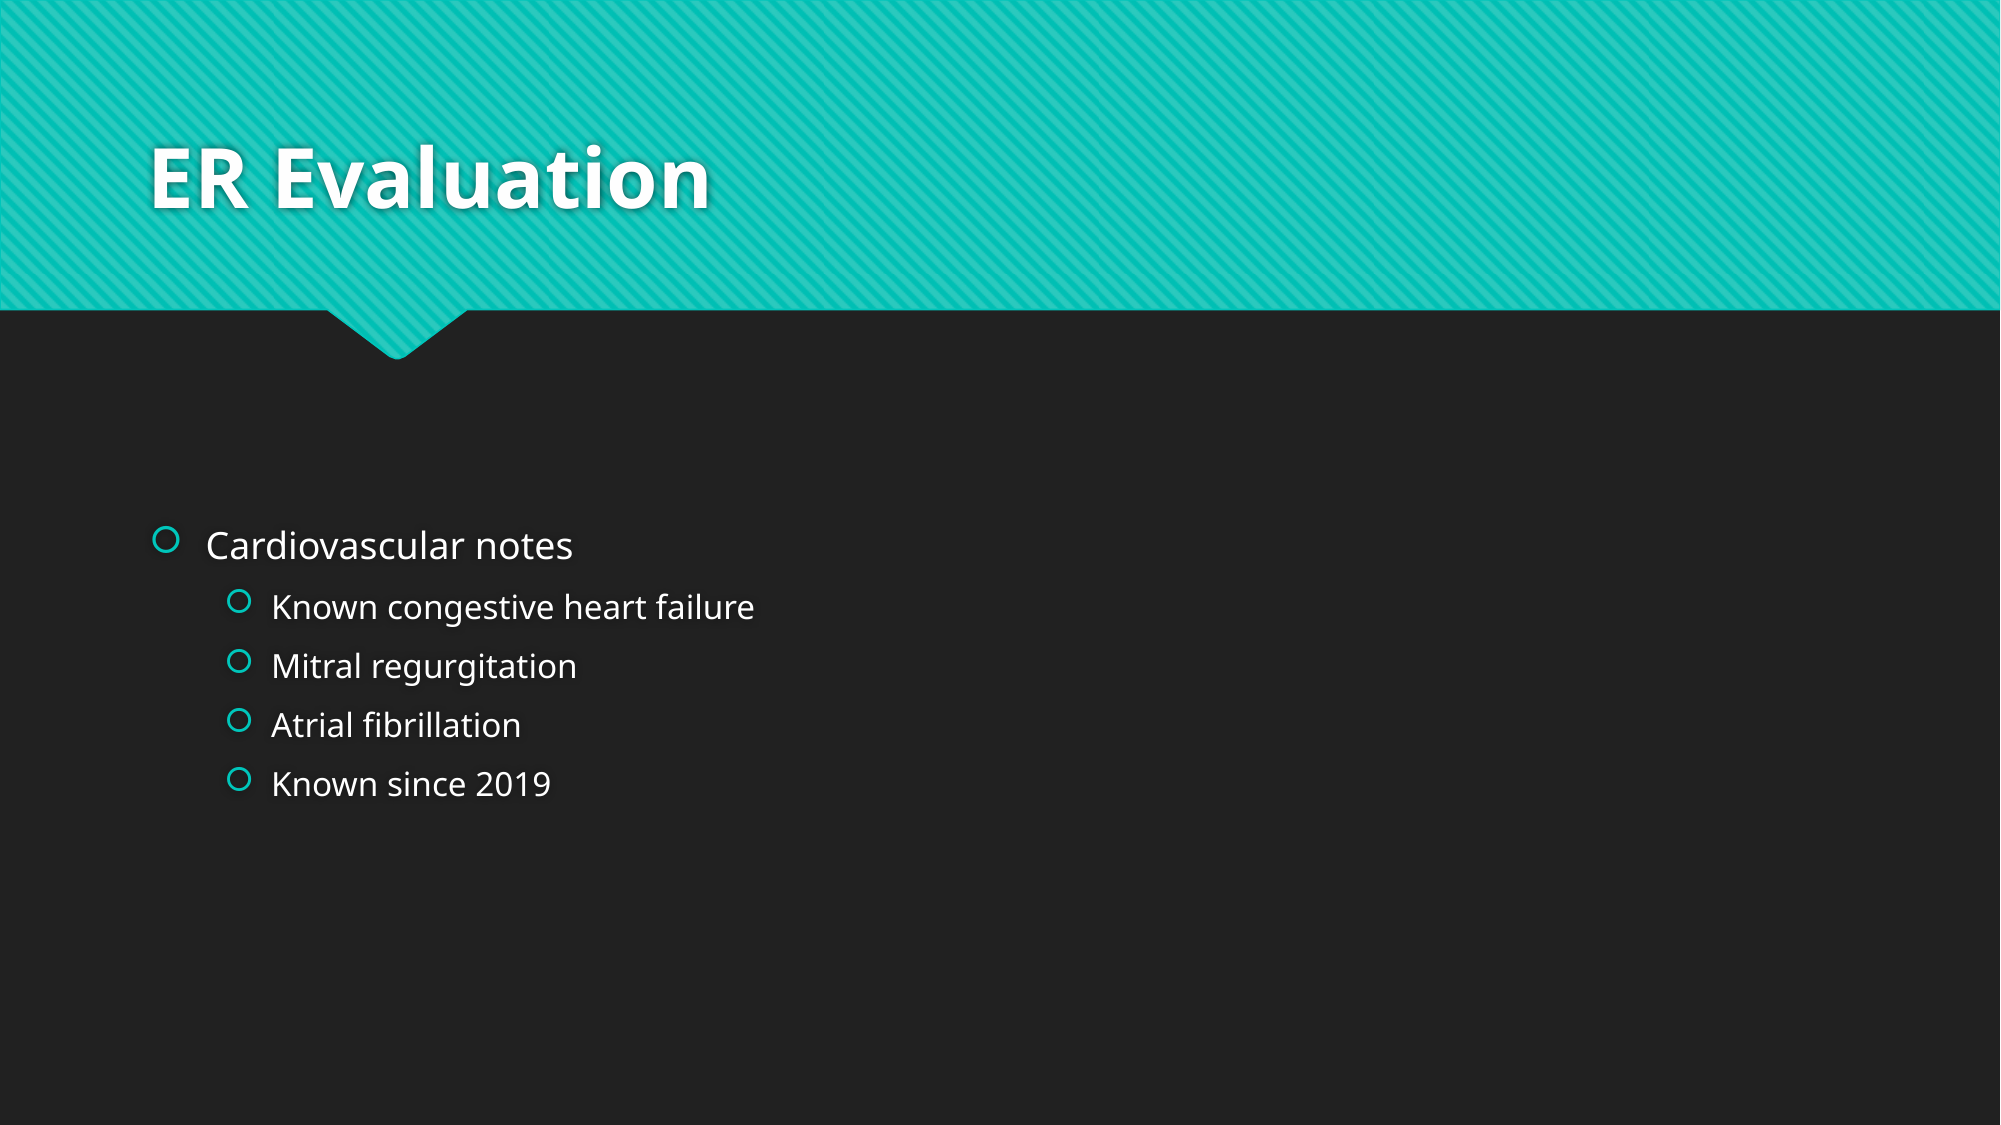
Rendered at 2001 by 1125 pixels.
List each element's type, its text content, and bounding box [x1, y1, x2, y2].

list Cardiovascular notes Known congestive heart failure Mitral regurgitation Atrial fibrillation Known since 2019 [134, 364, 1866, 962]
title ER Evaluation [132, 73, 1868, 233]
